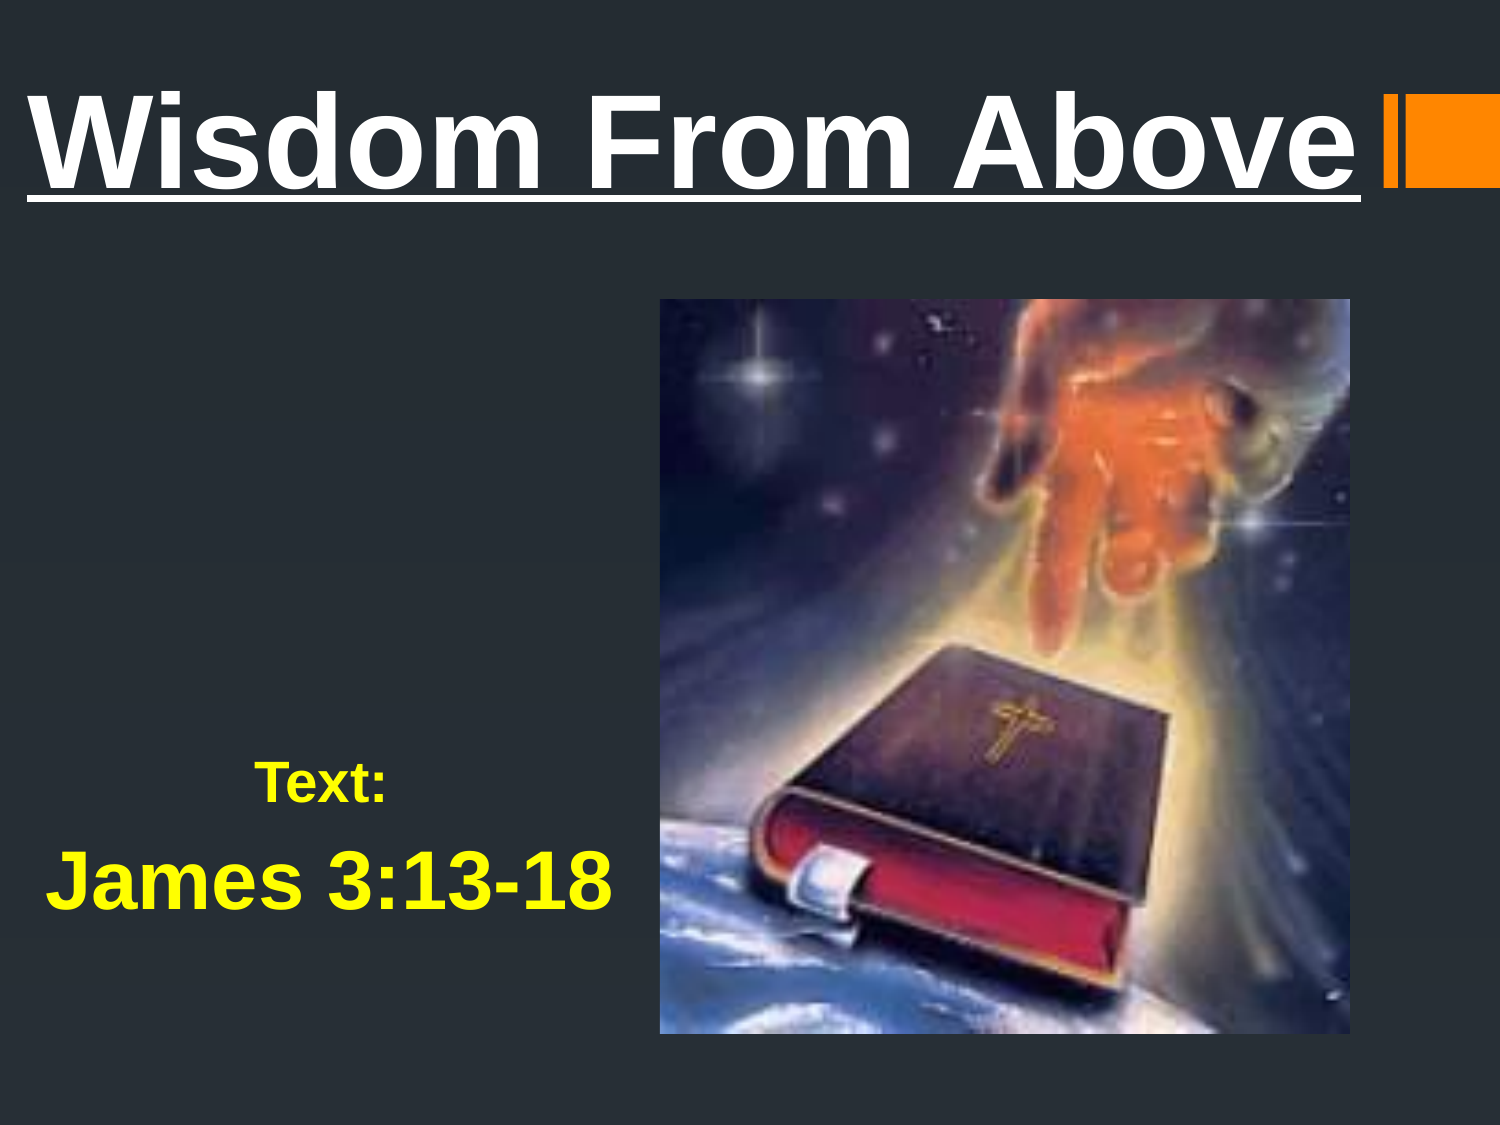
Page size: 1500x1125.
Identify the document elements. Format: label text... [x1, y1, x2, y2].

picture [659, 299, 1351, 1035]
text_box Text: James 3:13-18 [0, 666, 653, 1035]
title Wisdom From Above [0, 0, 1388, 357]
